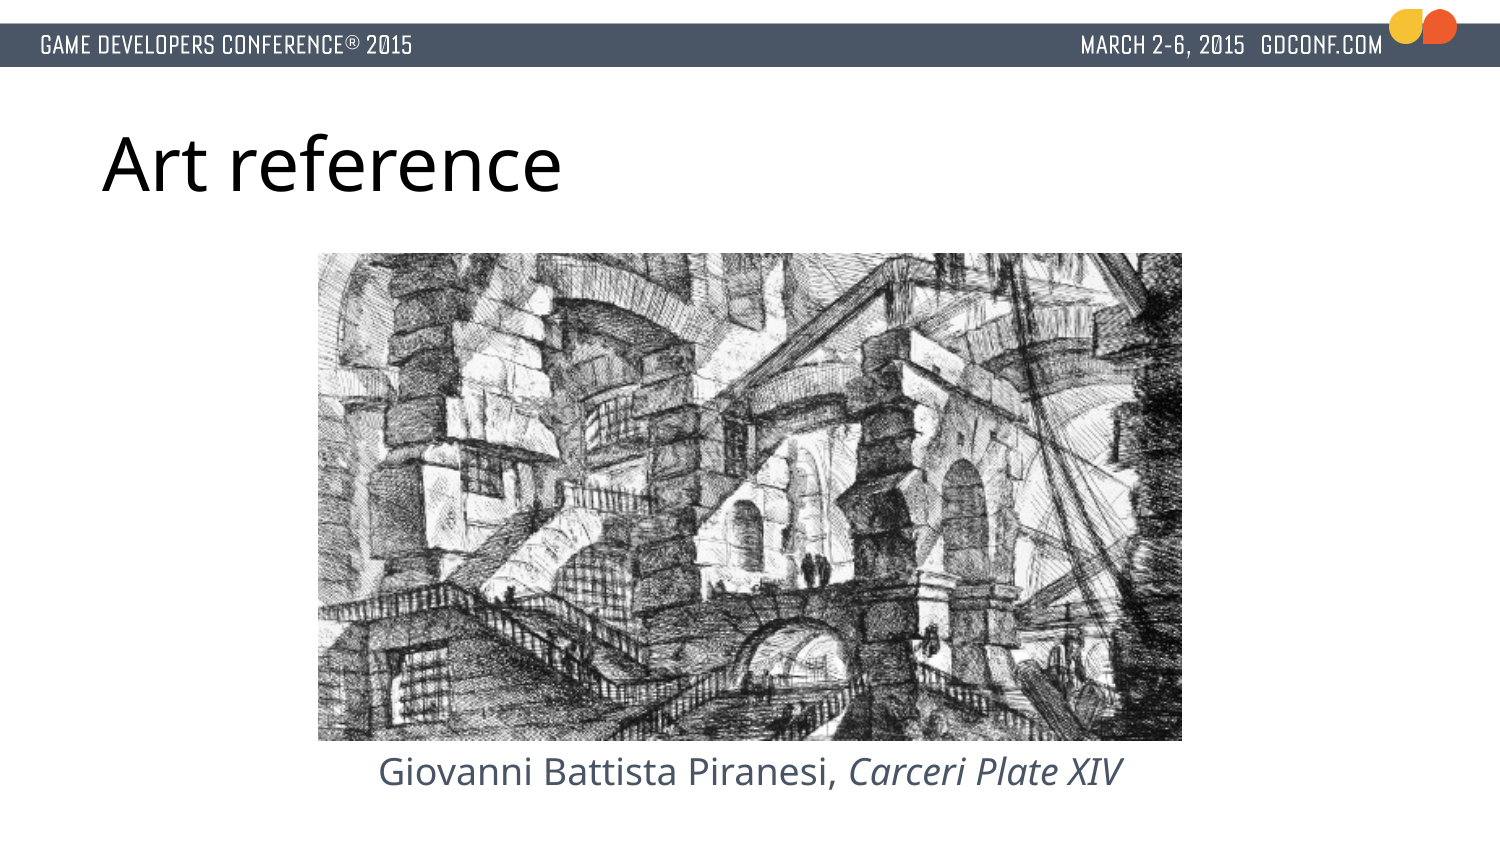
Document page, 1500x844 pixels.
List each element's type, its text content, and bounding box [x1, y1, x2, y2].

text_box Giovanni Battista Piranesi, Carceri Plate XIV [299, 740, 1200, 801]
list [318, 252, 1182, 741]
picture [0, 9, 1500, 67]
title Art reference [87, 109, 1413, 238]
